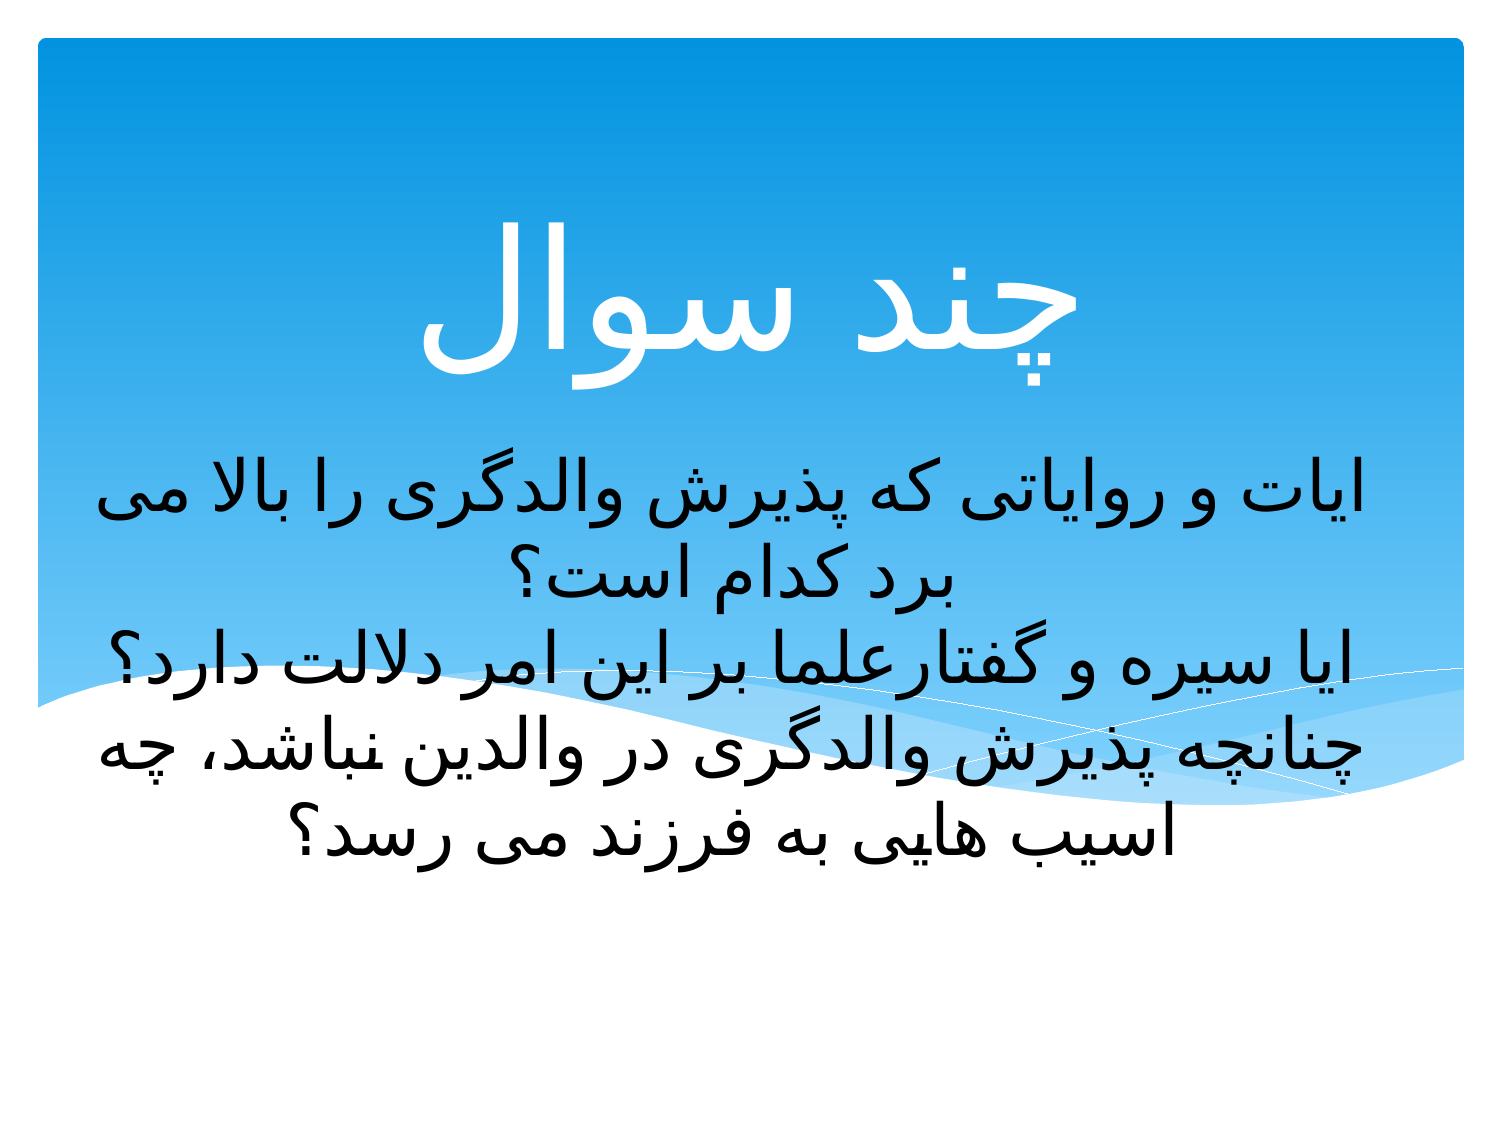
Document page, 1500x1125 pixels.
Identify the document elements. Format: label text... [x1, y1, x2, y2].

list چند سوال [224, 235, 1278, 390]
title ایات و روایاتی که پذیرش والدگری را بالا می برد کدام است؟ ایا سیره و گفتارعلما بر این امر دلالت دارد؟ چنانچه پذیرش والدگری در والدین نباشد، چه اسیب هایی به فرزند می رسد؟ [76, 432, 1389, 1059]
